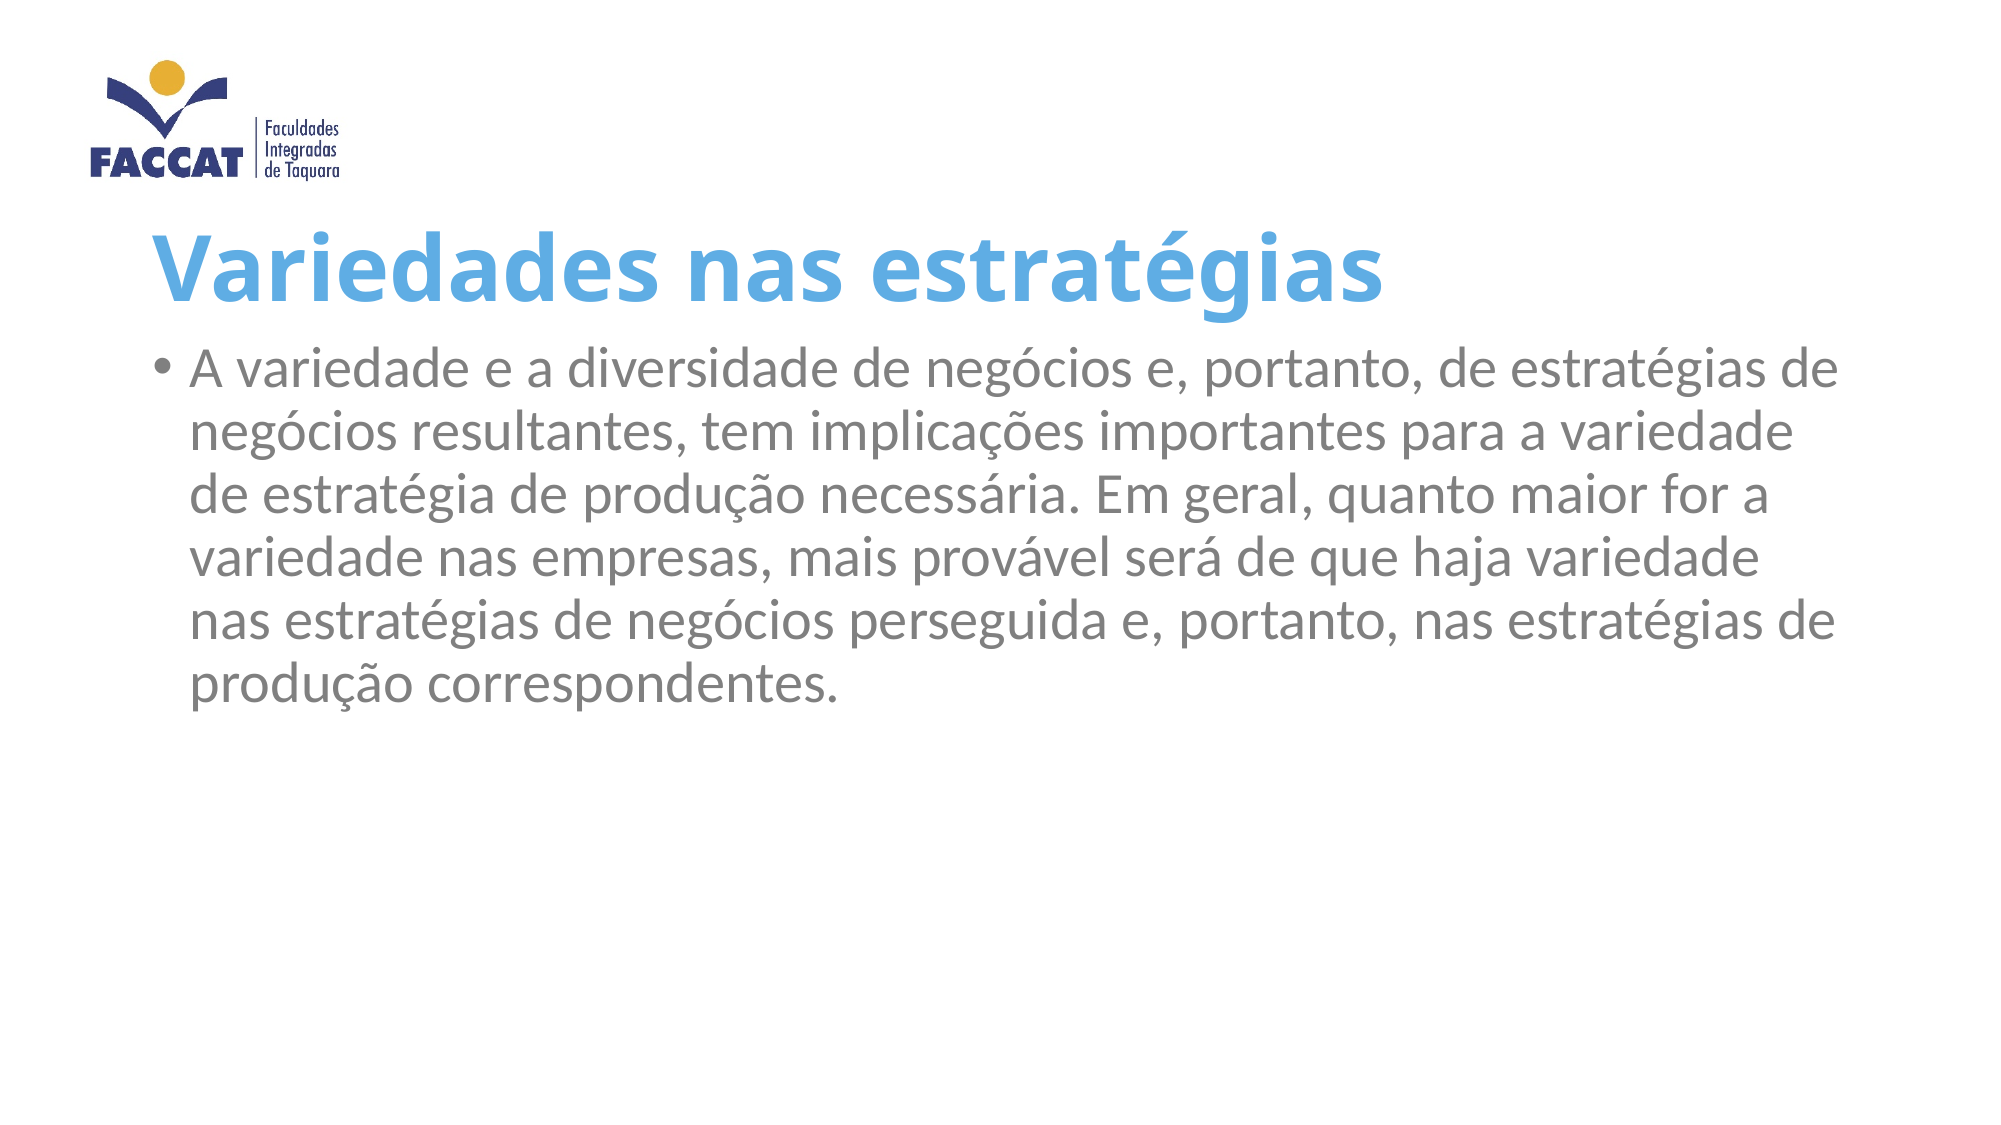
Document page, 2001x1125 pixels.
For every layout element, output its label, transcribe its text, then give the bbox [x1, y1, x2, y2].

list A variedade e a diversidade de negócios e, portanto, de estratégias de negócios resultantes, tem implicações importantes para a variedade de estratégia de produção necessária. Em geral, quanto maior for a variedade nas empresas, mais provável será de que haja variedade nas estratégias de negócios perseguida e, portanto, nas estratégias de produção correspondentes. [137, 329, 1863, 1014]
picture [73, 51, 354, 196]
title Variedades nas estratégias [137, 218, 1863, 329]
